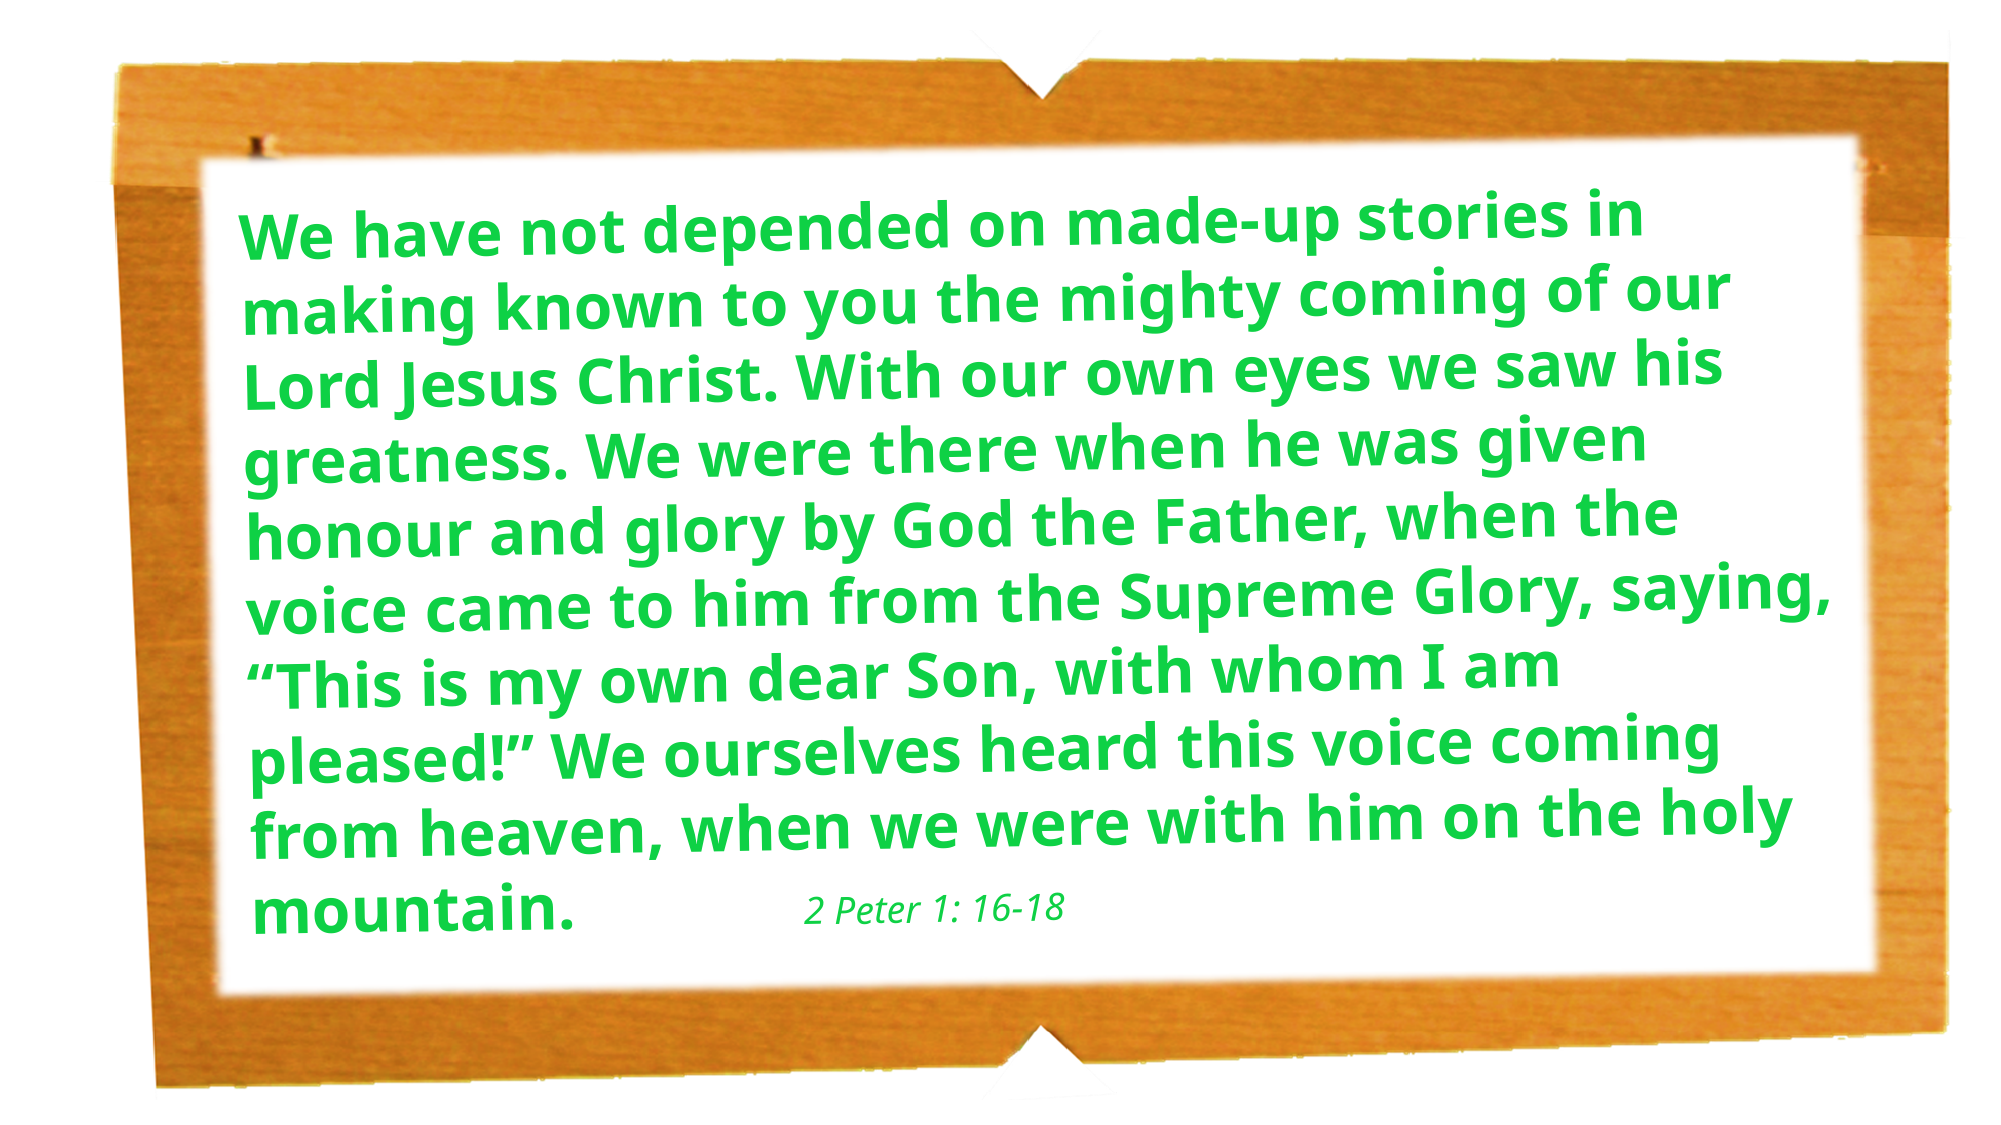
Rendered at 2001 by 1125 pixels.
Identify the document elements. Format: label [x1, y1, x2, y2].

picture [95, 30, 1966, 1100]
